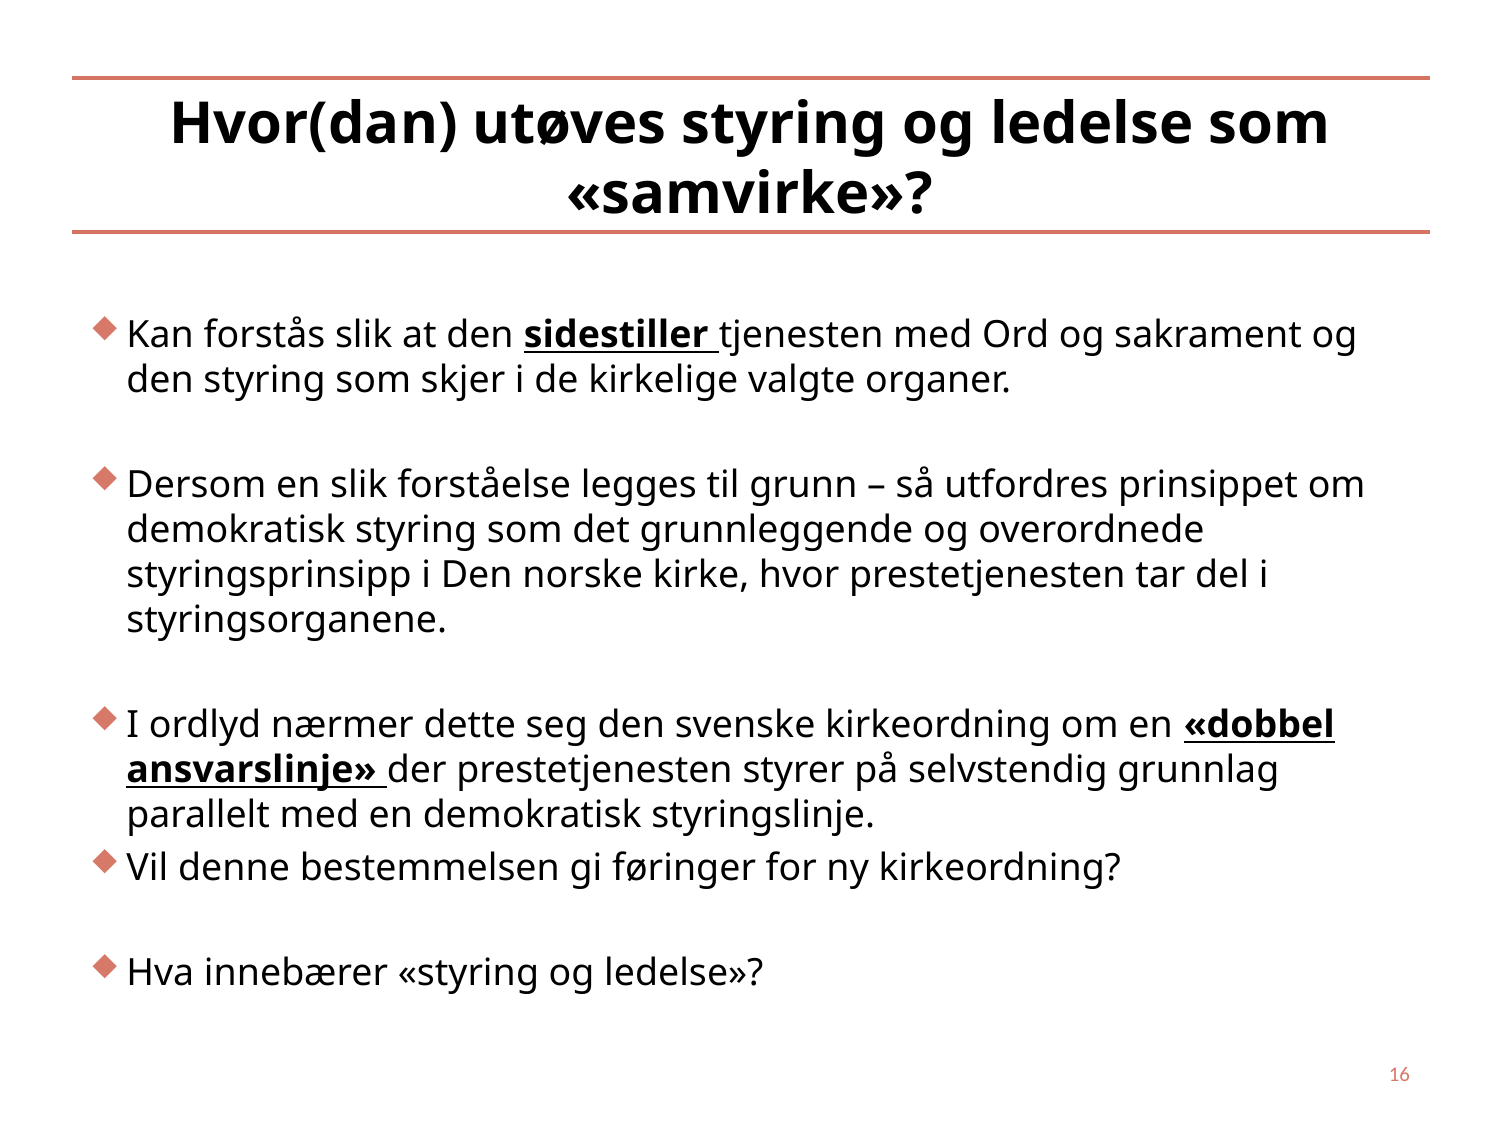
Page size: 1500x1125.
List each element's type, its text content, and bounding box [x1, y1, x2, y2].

slide_number 16 [1222, 1042, 1425, 1103]
title Hvor(dan) utøves styring og ledelse som «samvirke»? [75, 78, 1425, 233]
list Kan forstås slik at den sidestiller tjenesten med Ord og sakrament og den styring som skjer i de kirkelige valgte organer. Dersom en slik forståelse legges til grunn – så utfordres prinsippet om demokratisk styring som det grunnleggende og overordnede styringsprinsipp i Den norske kirke, hvor prestetjenesten tar del i styringsorganene. I ordlyd nærmer dette seg den svenske kirkeordning om en «dobbel ansvarslinje» der prestetjenesten styrer på selvstendig grunnlag parallelt med en demokratisk styringslinje. Vil denne bestemmelsen gi føringer for ny kirkeordning? Hva innebærer «styring og ledelse»? [75, 302, 1425, 1005]
